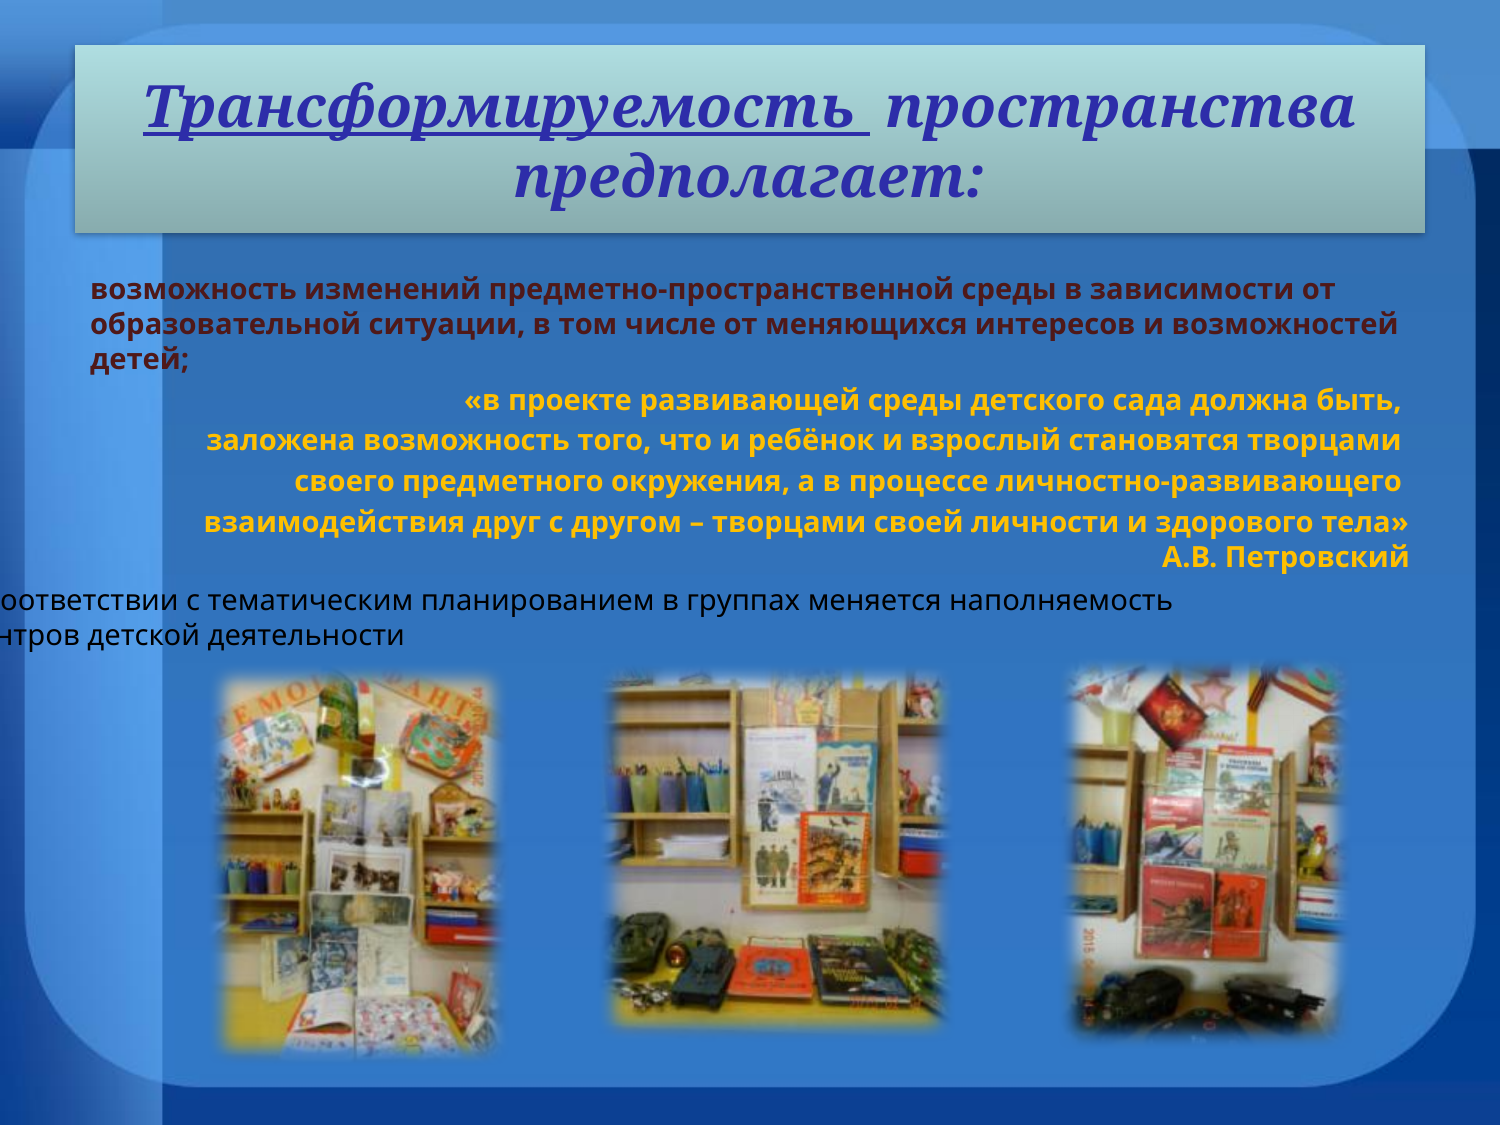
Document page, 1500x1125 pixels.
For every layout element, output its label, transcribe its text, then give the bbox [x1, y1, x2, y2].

list возможность изменений предметно-пространственной среды в зависимости от образовательной ситуации, в том числе от меняющихся интересов и возможностей детей; «в проекте развивающей среды детского сада должна быть, заложена возможность того, что и ребёнок и взрослый становятся творцами своего предметного окружения, а в процессе личностно-развивающего взаимодействия друг с другом – творцами своей личности и здорового тела» А.В. Петровский [75, 262, 1425, 1005]
picture [0, 0, 1500, 1125]
text_box В соответствии с тематическим планированием в группах меняется наполняемость центров детской деятельности [0, 574, 1204, 659]
title Трансформируемость пространства предполагает: [75, 45, 1425, 233]
